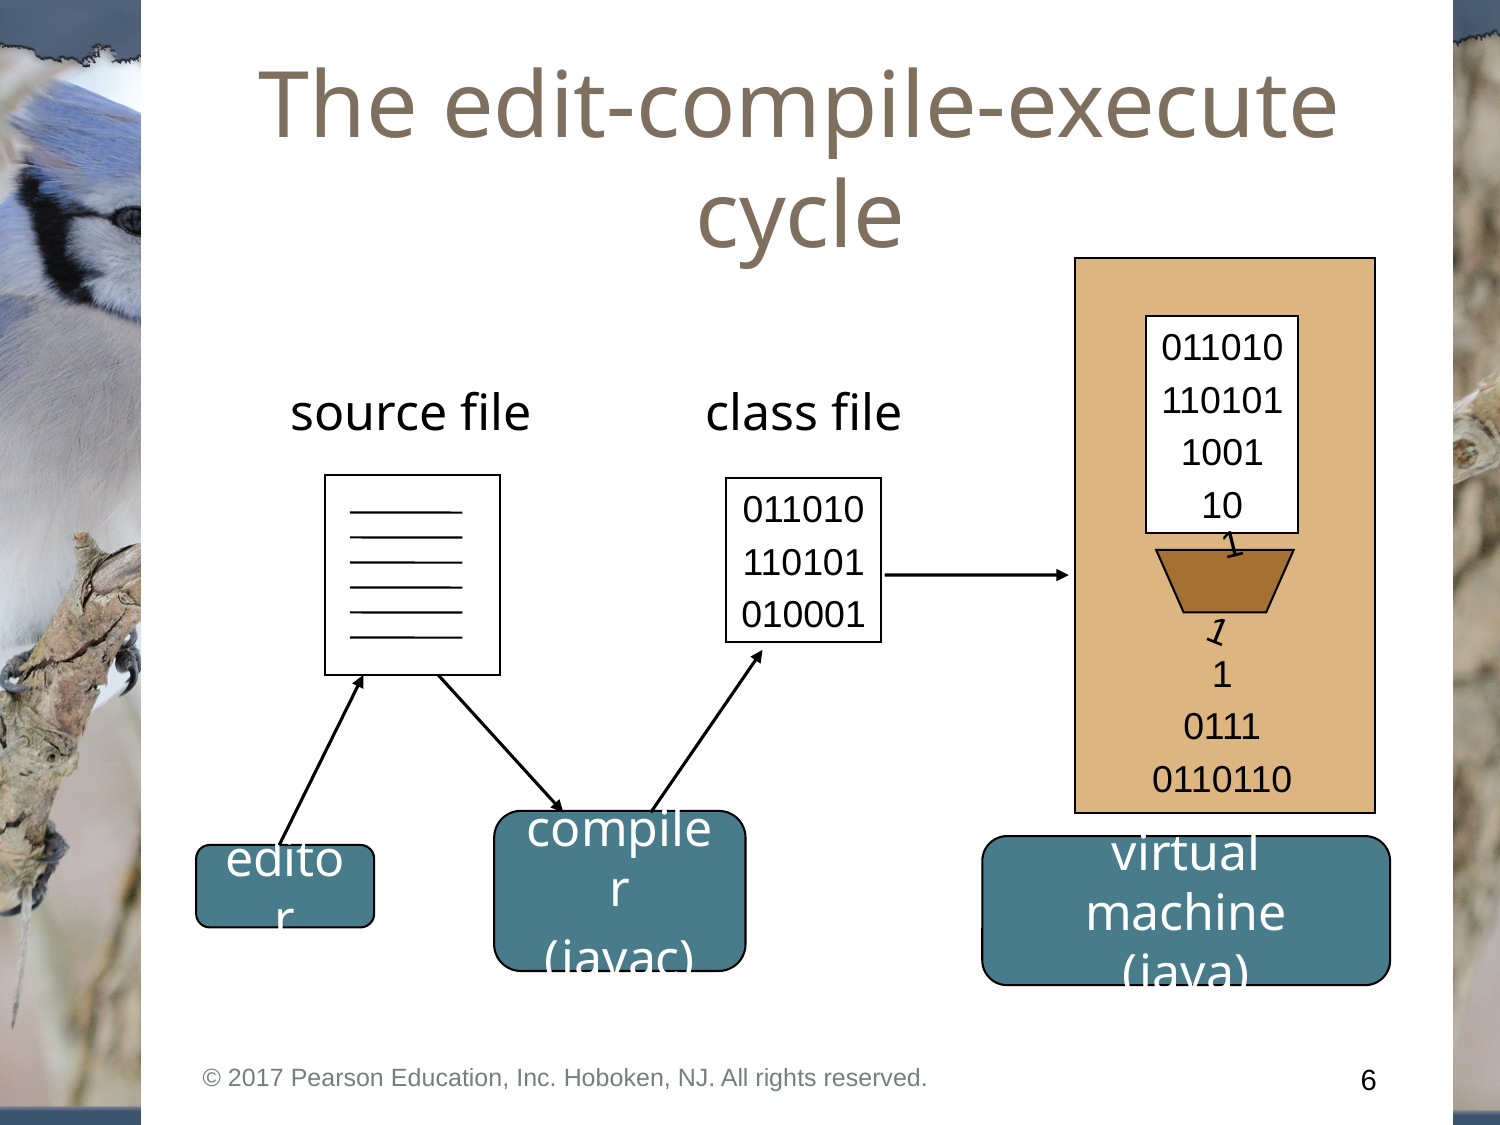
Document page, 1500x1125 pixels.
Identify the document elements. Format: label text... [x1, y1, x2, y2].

text_box [447, 685, 564, 813]
text_box compiler (javac) [494, 810, 746, 971]
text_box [324, 474, 501, 676]
title The edit-compile-execute cycle [162, 62, 1438, 250]
text_box [1156, 549, 1294, 613]
text_box class file [690, 373, 918, 448]
picture [1453, 0, 1500, 1125]
text_box source file [275, 373, 547, 448]
text_box editor [196, 844, 375, 928]
text_box 1 [1184, 592, 1254, 667]
text_box [1074, 258, 1375, 813]
text_box 011010 110101 010001 [726, 477, 881, 643]
text_box [884, 568, 1069, 582]
text_box 1 0111 0110110 [1137, 642, 1308, 807]
text_box virtual machine (java) [982, 836, 1391, 986]
text_box [279, 685, 364, 846]
footer © 2017 Pearson Education, Inc. Hoboken, NJ. All rights reserved. [187, 1054, 1325, 1105]
text_box 1 [1199, 507, 1264, 578]
text_box 011010 110101 1001 10 [1146, 316, 1299, 533]
text_box [650, 649, 763, 813]
picture [0, 0, 141, 1125]
